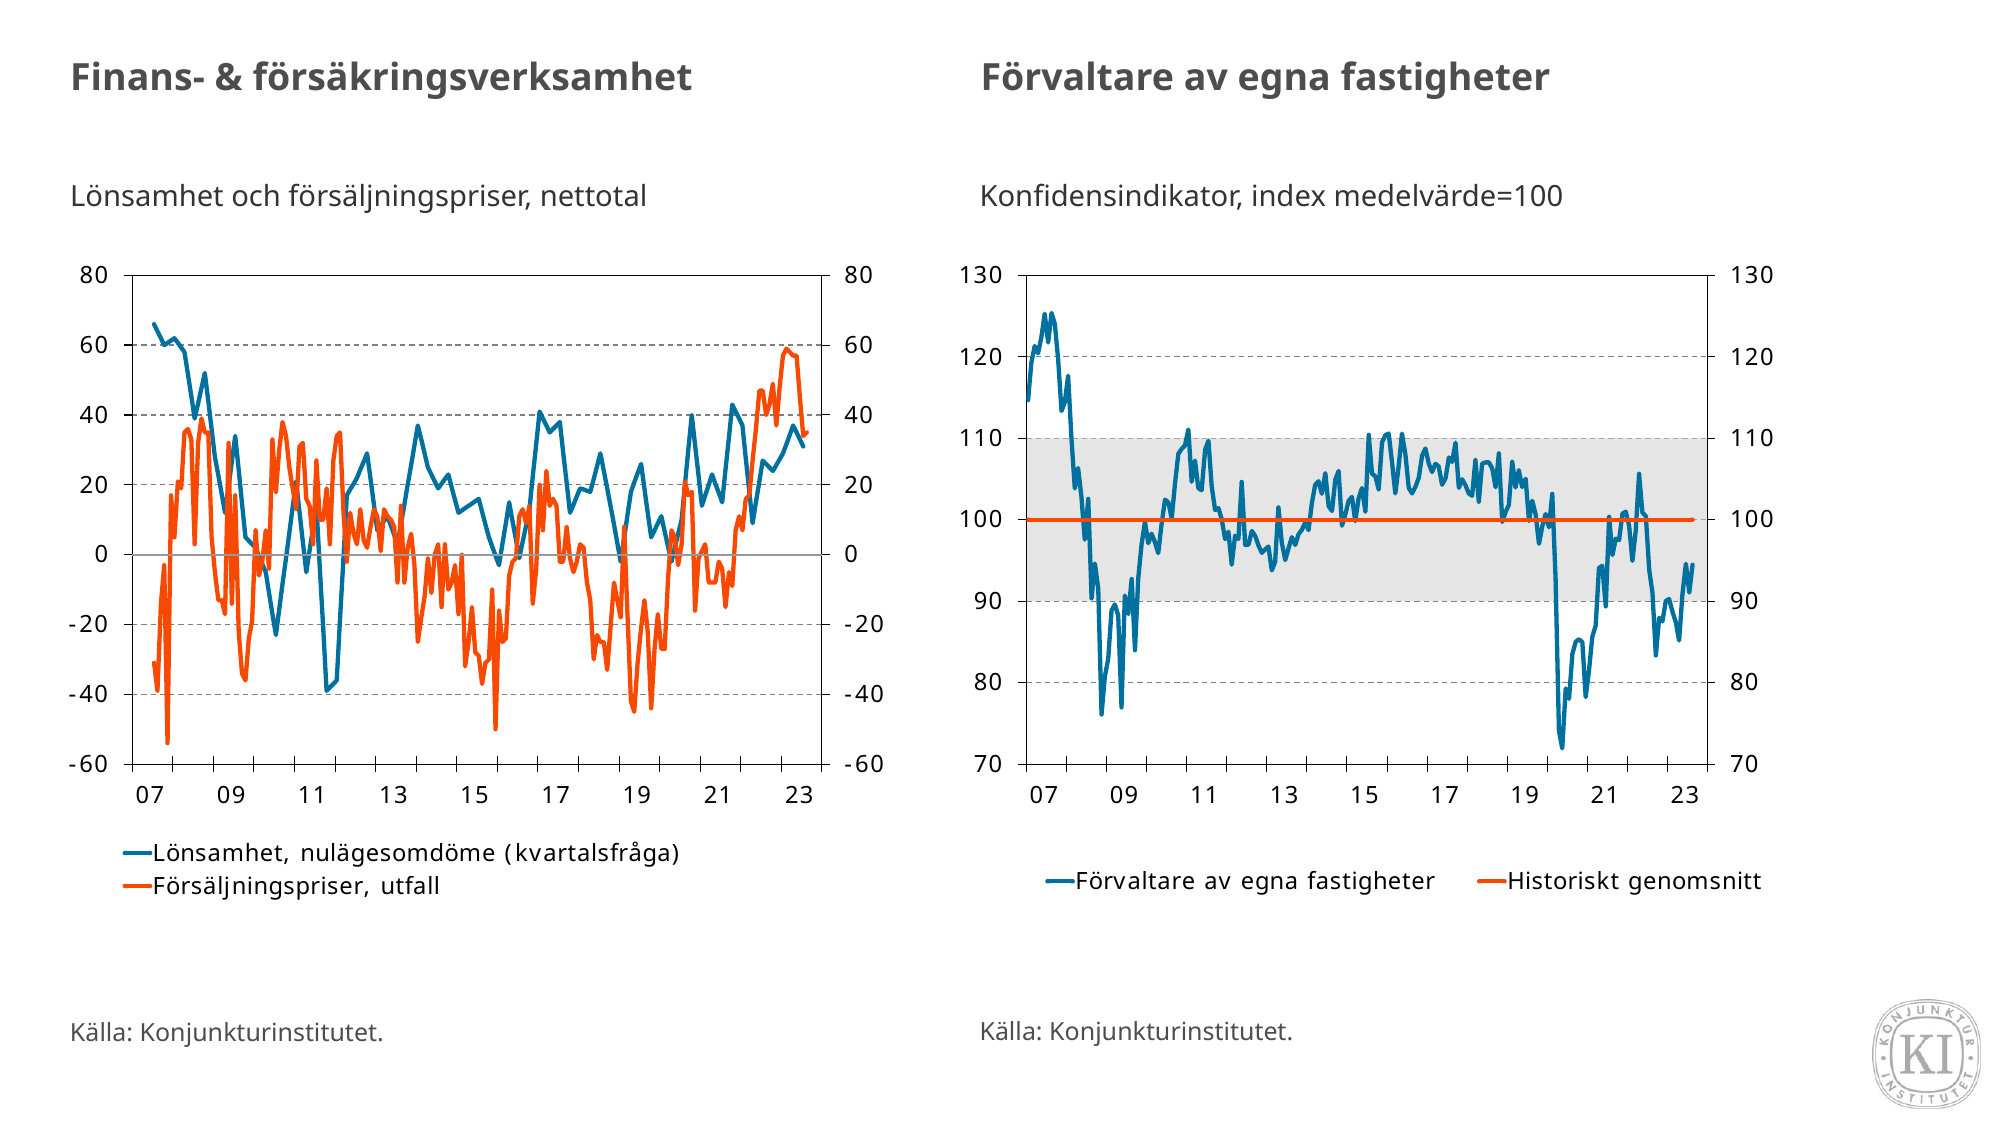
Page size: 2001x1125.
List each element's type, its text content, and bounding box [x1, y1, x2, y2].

subtitle Källa: Konjunkturinstitutet. [55, 1008, 938, 1106]
list Lönsamhet och försäljningspriser, nettotal [55, 137, 938, 220]
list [941, 249, 1829, 908]
list Förvaltare av egna fastigheter [965, 45, 1849, 129]
list Konfidensindikator, index medelvärde=100 [964, 137, 1848, 220]
picture [1872, 999, 1981, 1109]
title Finans- & försäkringsverksamhet [55, 45, 938, 128]
list Källa: Konjunkturinstitutet. [964, 1008, 1848, 1106]
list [51, 249, 939, 908]
